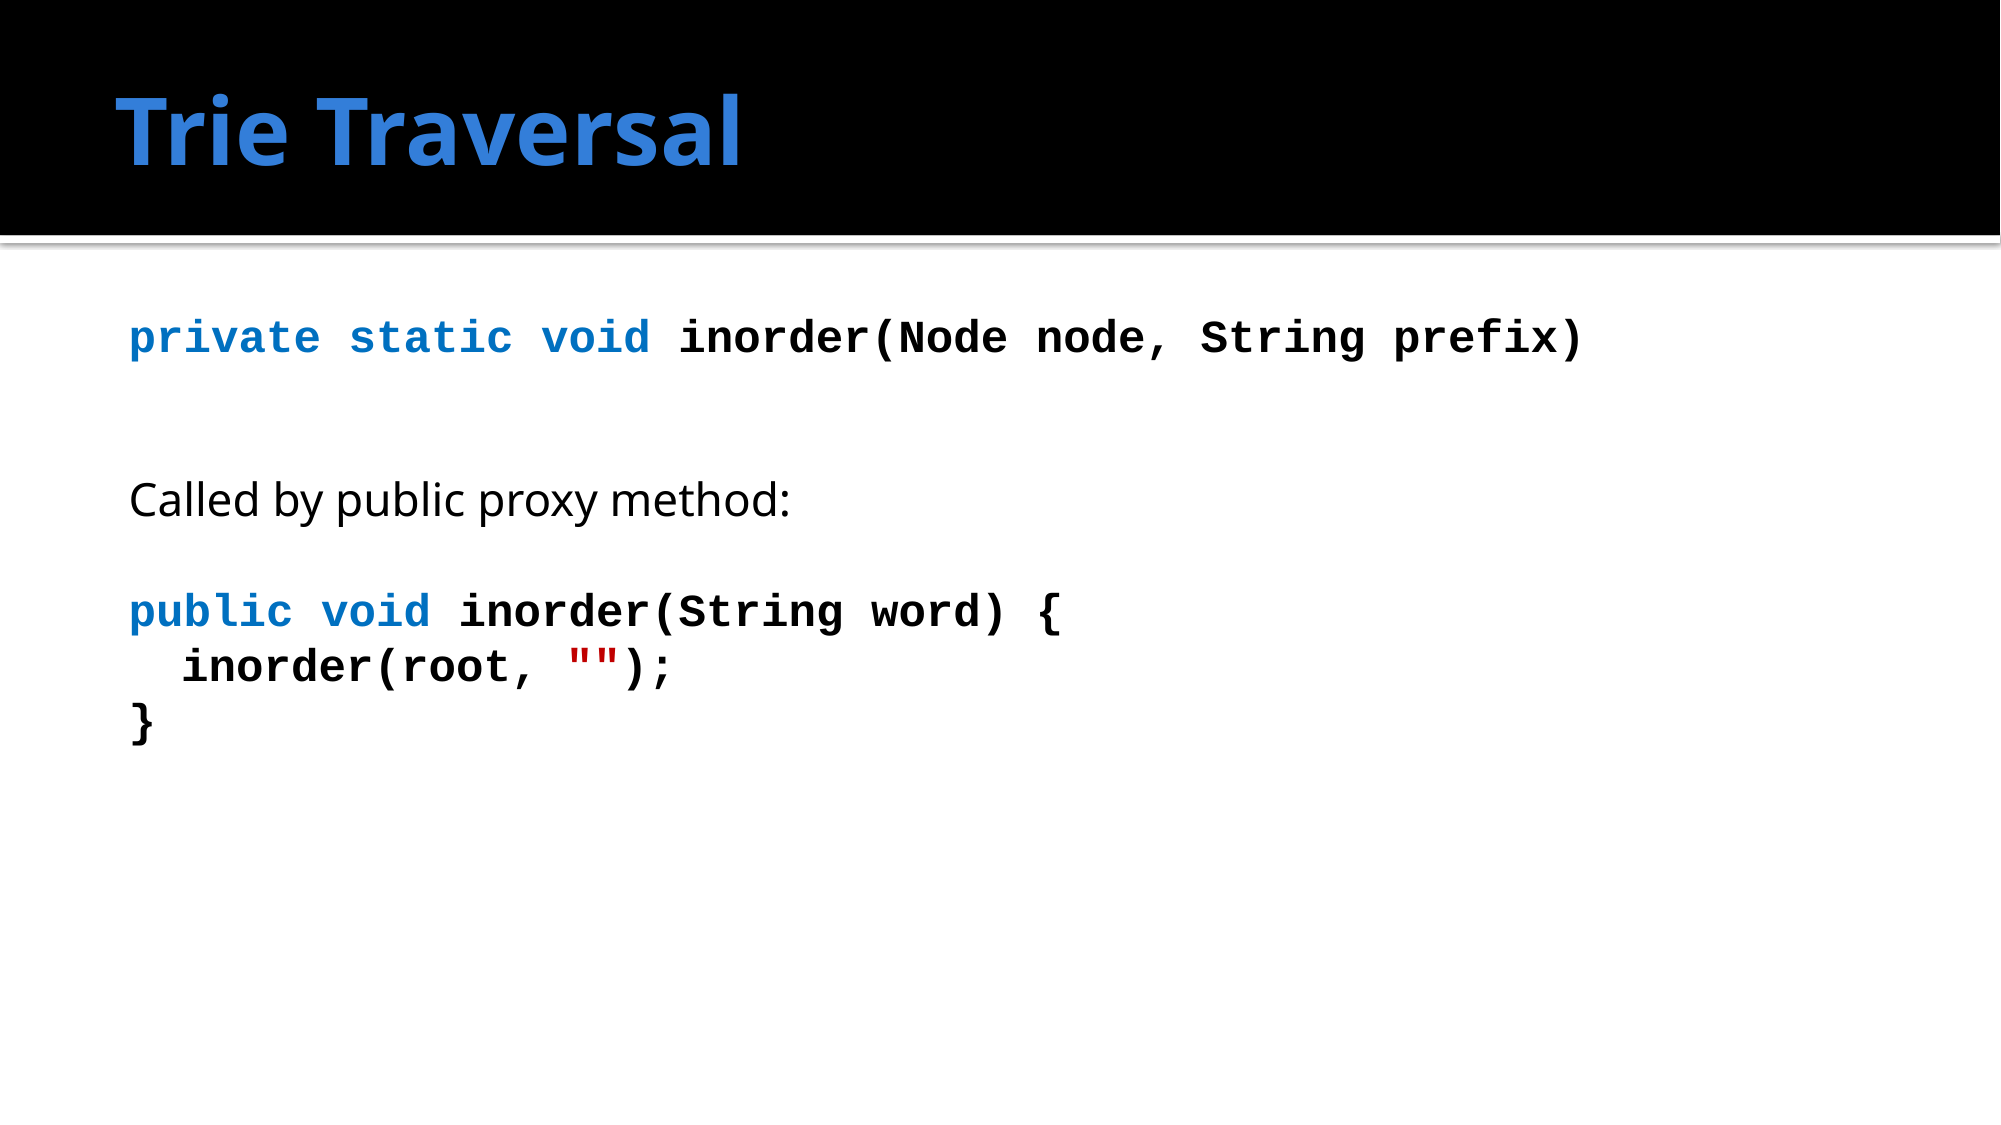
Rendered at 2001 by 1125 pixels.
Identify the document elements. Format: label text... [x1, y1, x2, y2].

list private static void inorder(Node node, String prefix) Called by public proxy method: public void inorder(String word) { inorder(root, ""); } [99, 291, 1900, 1088]
title Trie Traversal [99, 25, 1900, 231]
